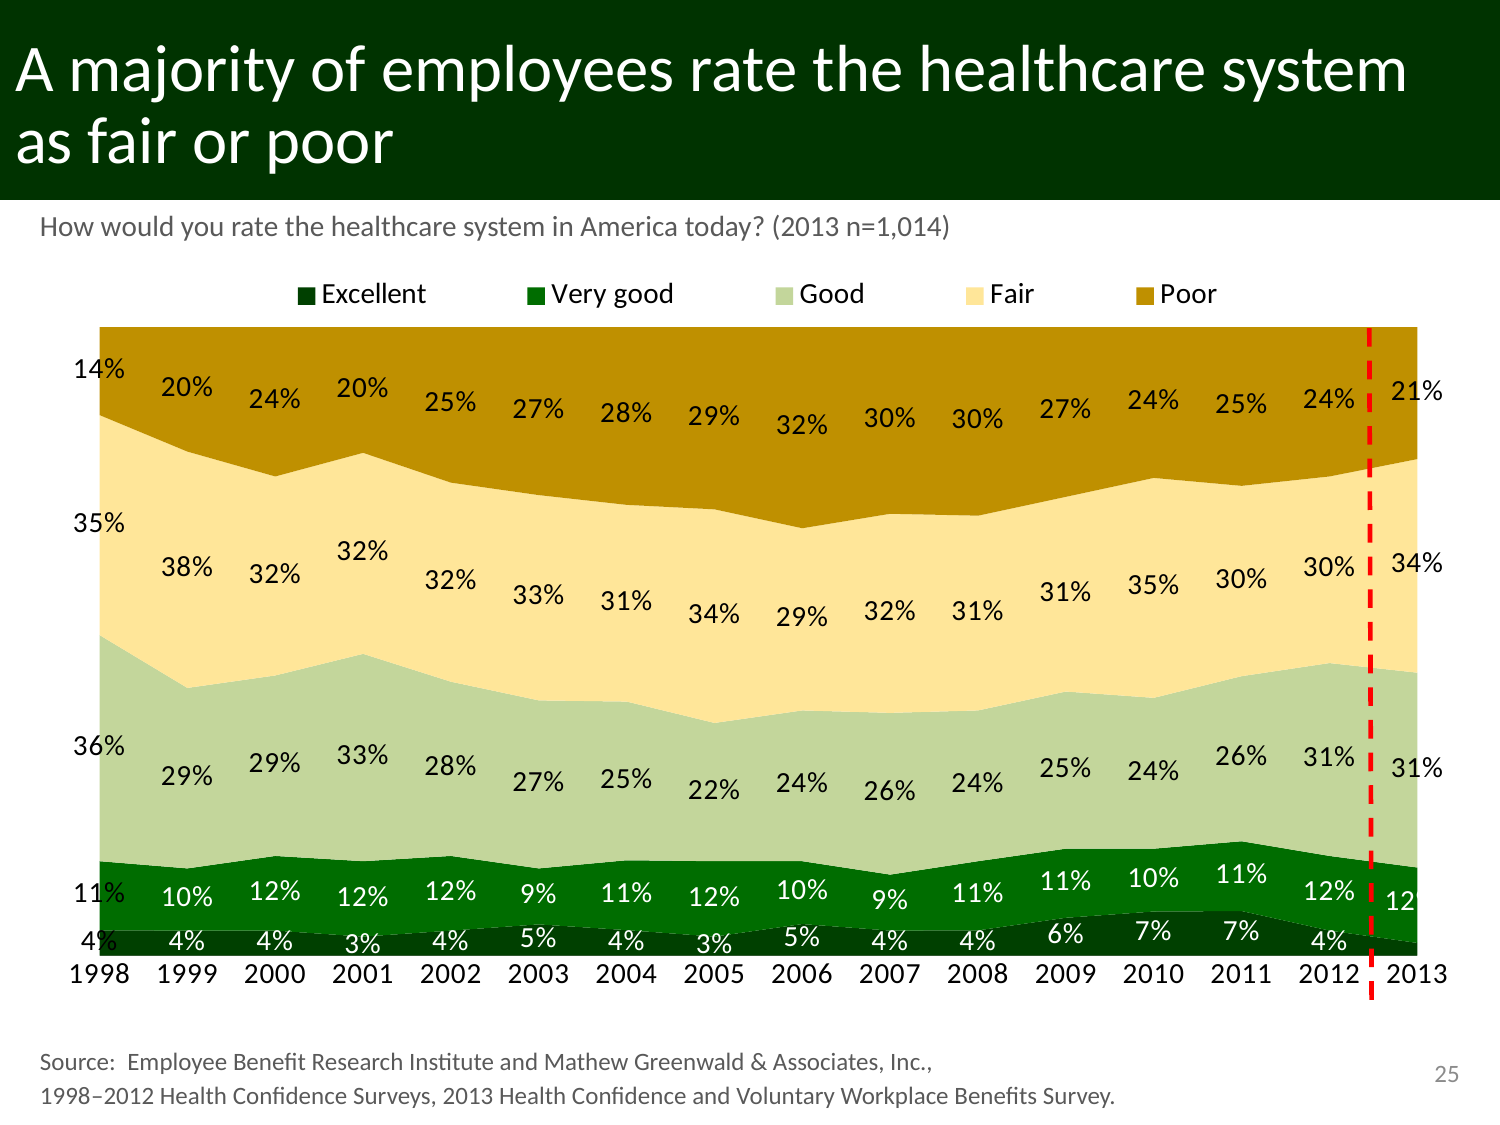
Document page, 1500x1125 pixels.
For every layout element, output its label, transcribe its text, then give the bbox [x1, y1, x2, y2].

slide_number 25 [1412, 1042, 1475, 1103]
title A majority of employees rate the healthcare system as fair or poor [0, 12, 1452, 200]
list How would you rate the healthcare system in America today? (2013 n=1,014) [24, 200, 1475, 288]
chart [49, 268, 1460, 1026]
list Source: Employee Benefit Research Institute and Mathew Greenwald & Associates, Inc., 1998–2012 Health Confidence Surveys, 2013 Health Confidence and Voluntary Workplace Benefits Survey. [24, 1037, 1196, 1100]
